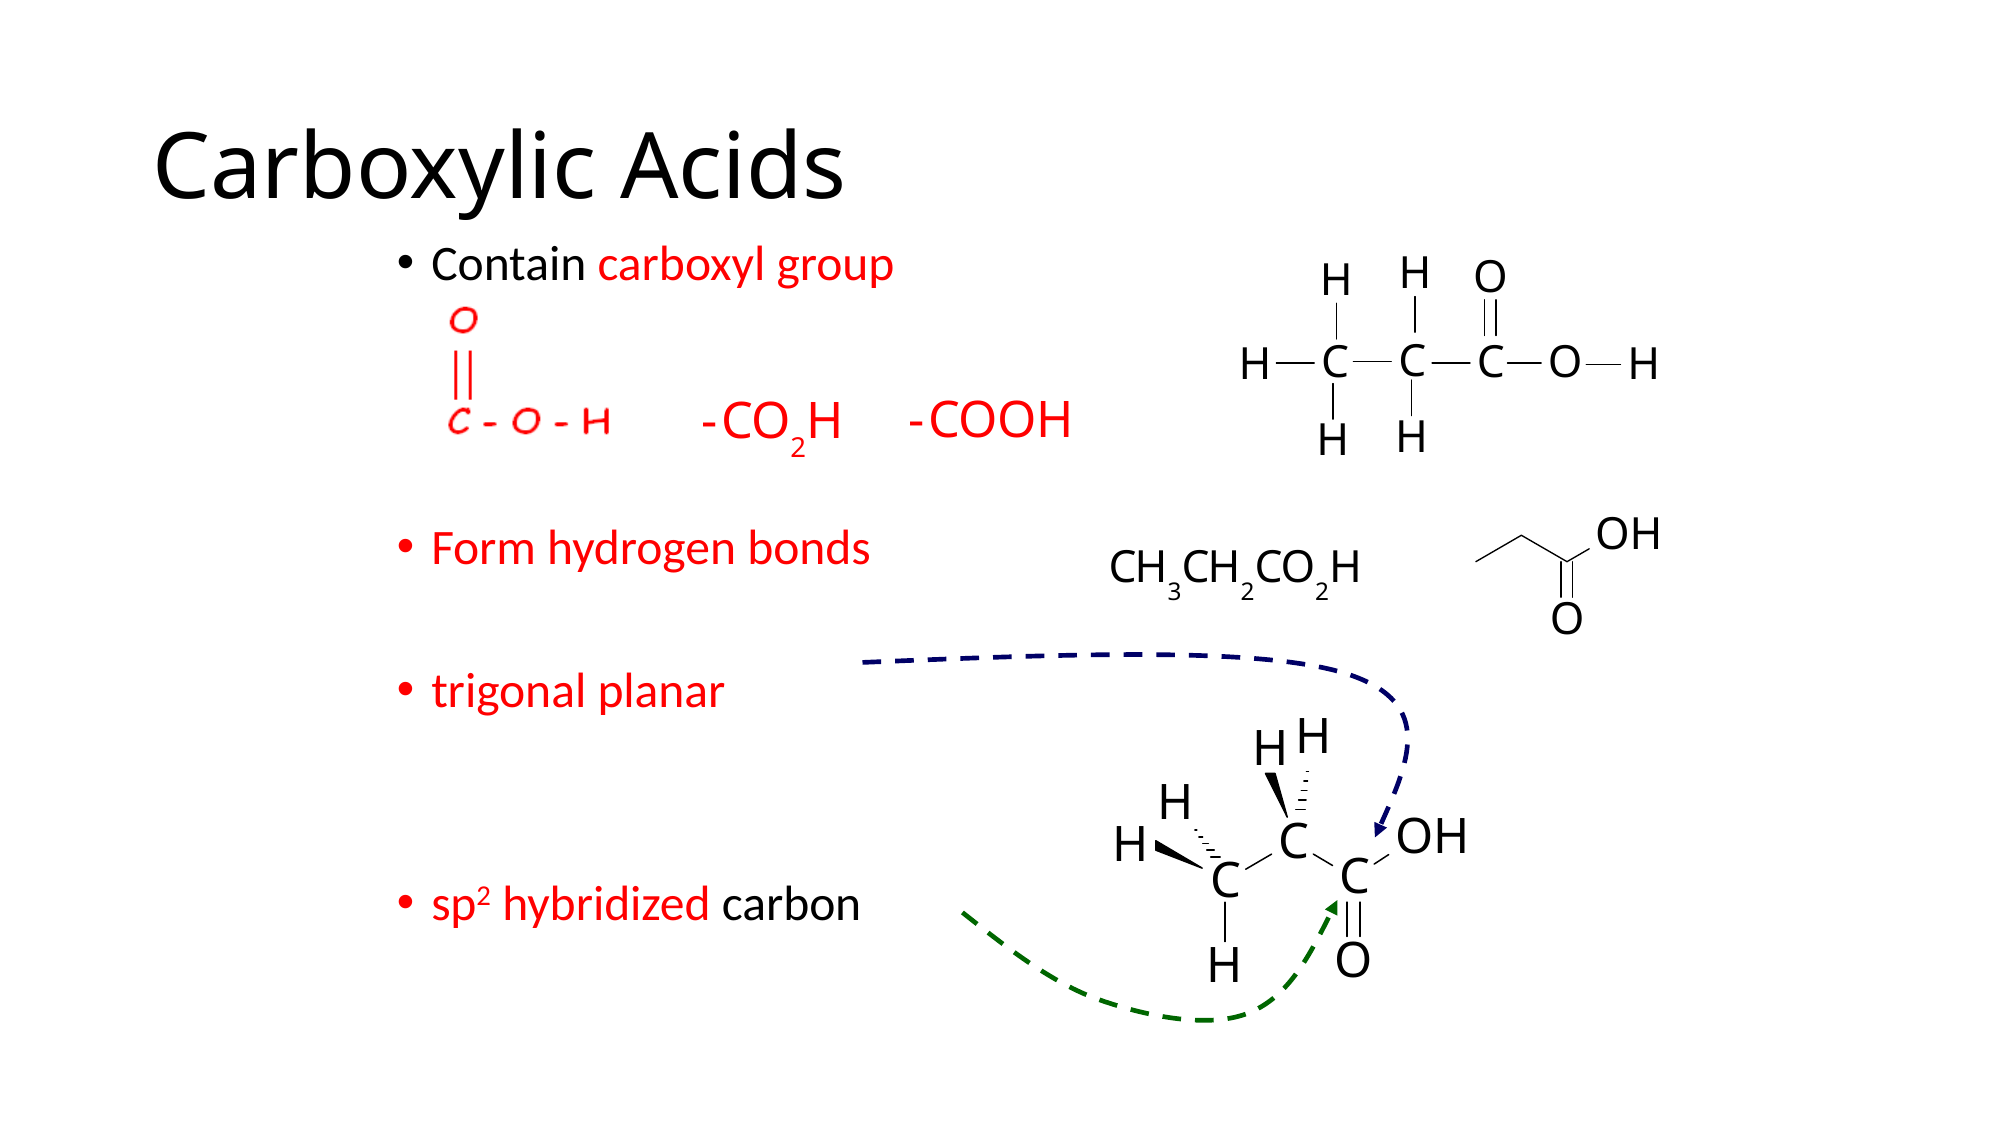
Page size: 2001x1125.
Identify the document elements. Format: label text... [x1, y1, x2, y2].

picture [1099, 699, 1488, 997]
picture [1099, 524, 1376, 611]
picture [1462, 499, 1672, 646]
picture [899, 374, 1092, 458]
list Contain carboxyl group Form hydrogen bonds trigonal planar sp2 hybridized carbon [381, 230, 1171, 946]
picture [1224, 249, 1672, 463]
picture [687, 374, 856, 471]
text_box [862, 654, 1392, 744]
text_box [962, 907, 1275, 1021]
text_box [437, 299, 625, 449]
title Carboxylic Acids [137, 59, 1863, 278]
